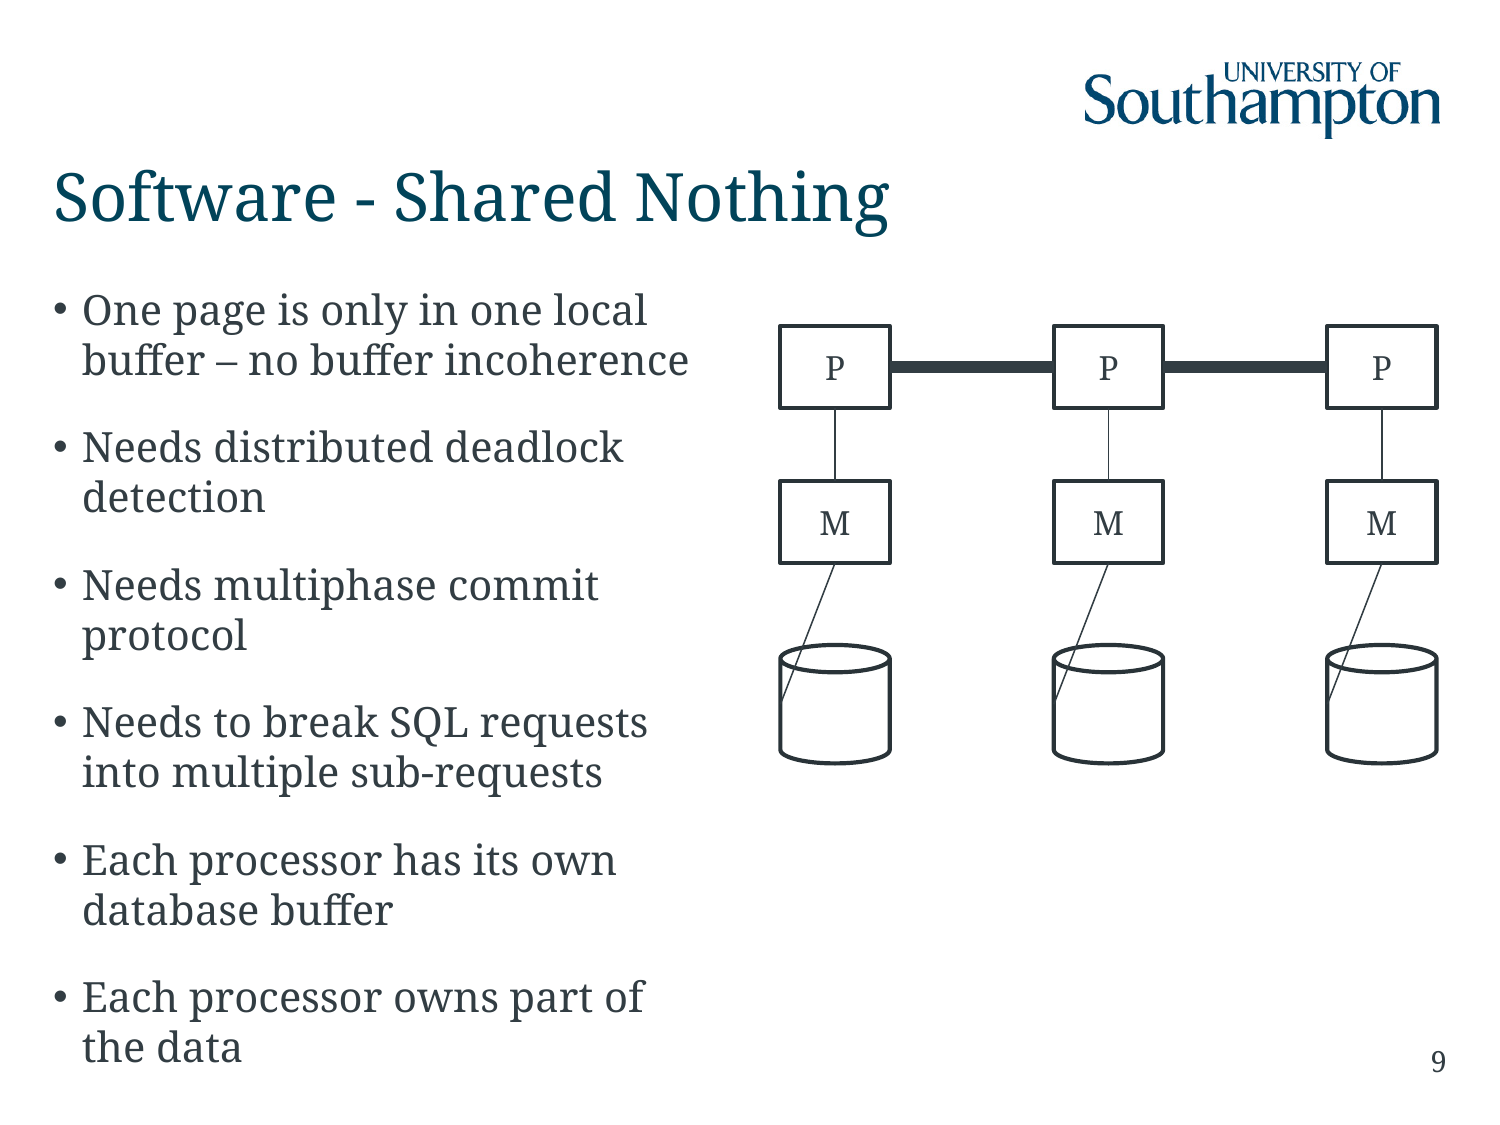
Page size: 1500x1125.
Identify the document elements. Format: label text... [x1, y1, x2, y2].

list One page is only in one local buffer – no buffer incoherence Needs distributed deadlock detection Needs multiphase commit protocol Needs to break SQL requests into multiple sub-requests Each processor has its own database buffer Each processor owns part of the data [52, 275, 726, 1013]
slide_number 9 [1159, 1035, 1448, 1088]
picture [1085, 62, 1440, 139]
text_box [780, 325, 1437, 764]
title Software - Shared Nothing [52, 147, 1448, 255]
